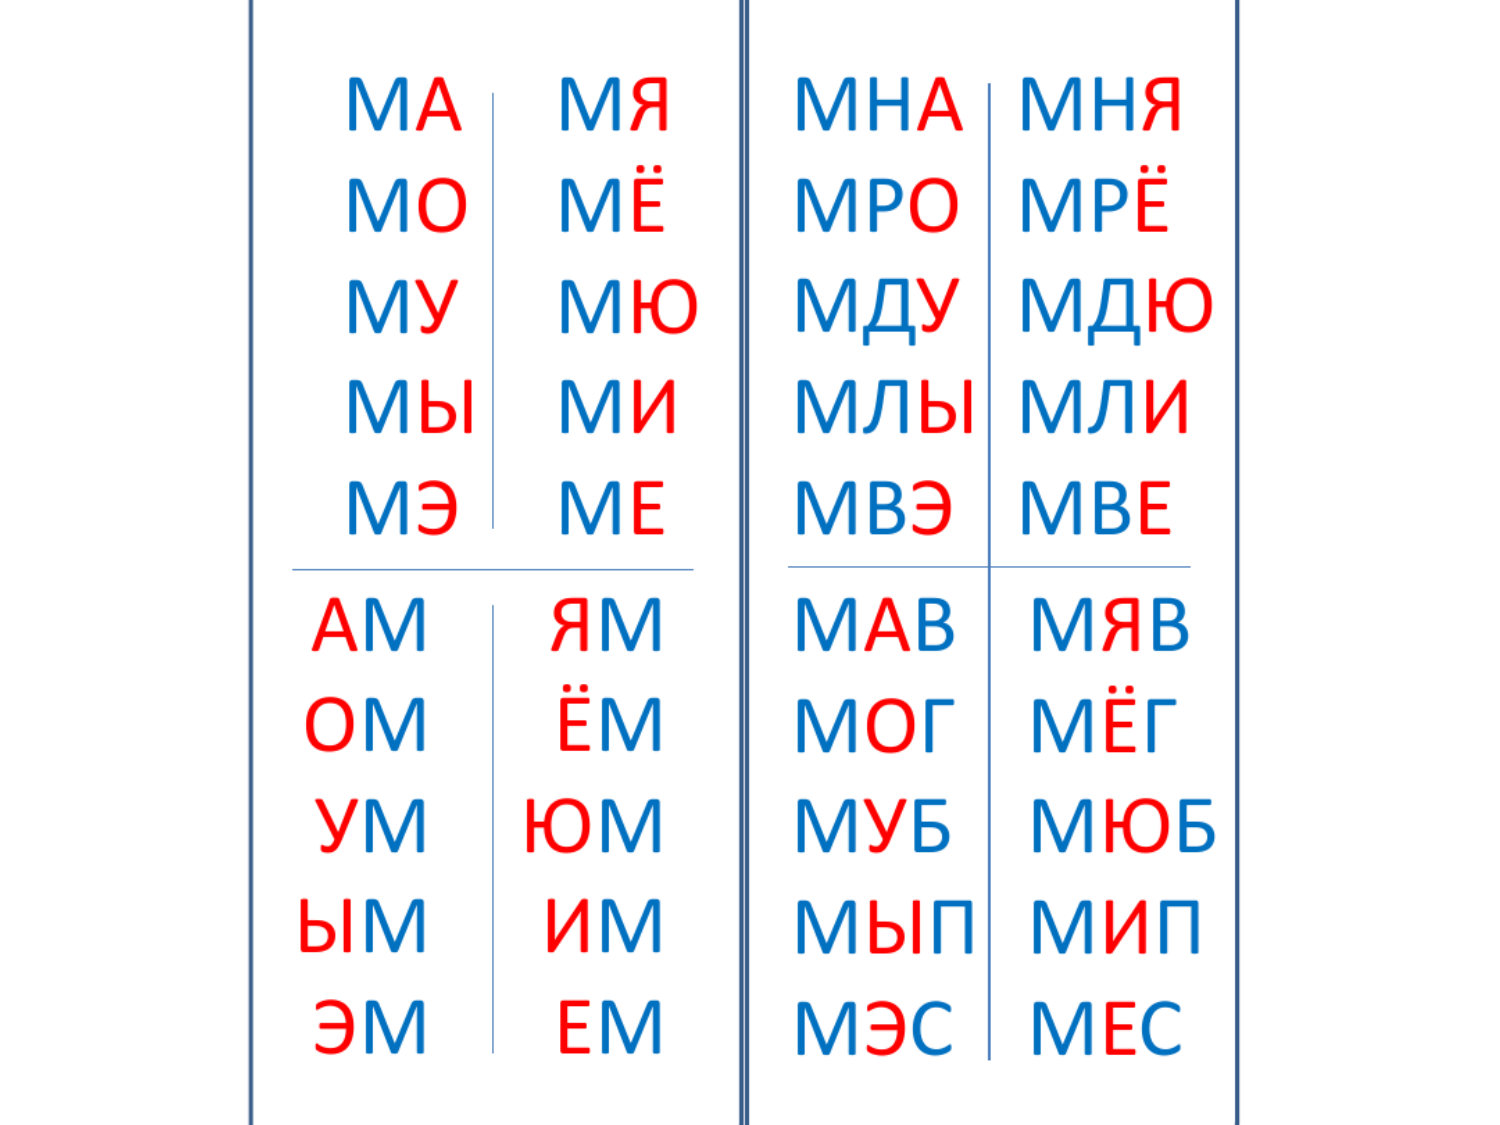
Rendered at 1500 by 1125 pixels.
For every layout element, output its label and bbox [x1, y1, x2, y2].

picture [111, 0, 1363, 1125]
